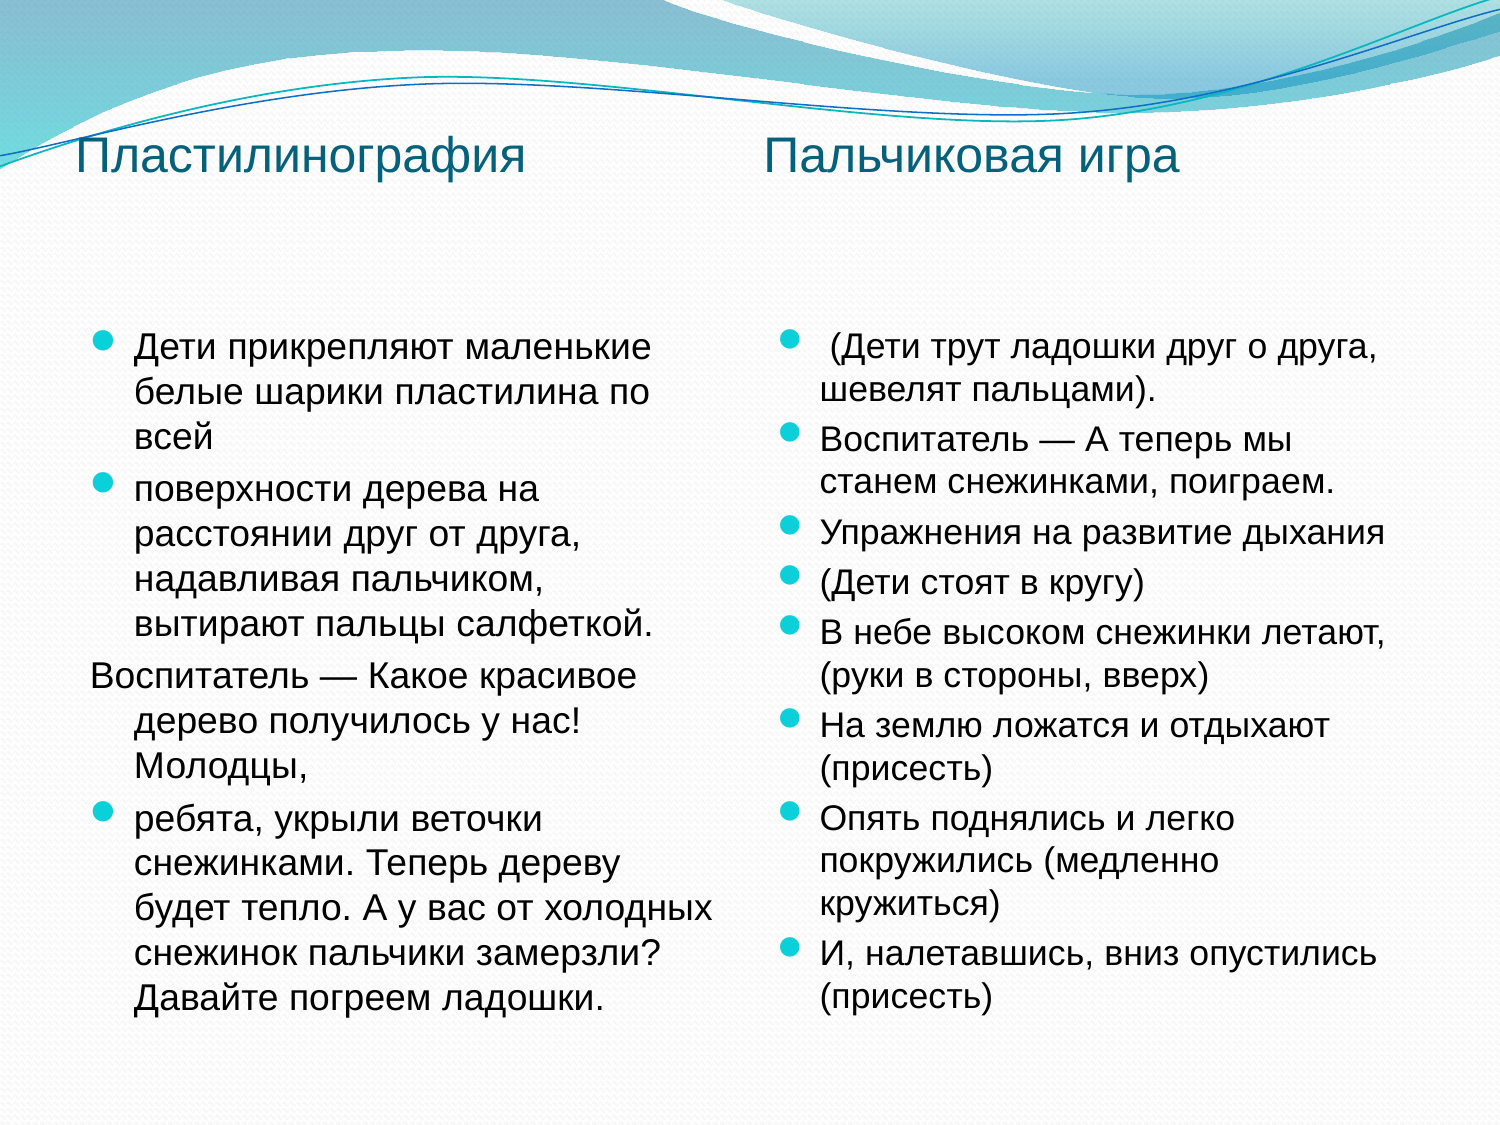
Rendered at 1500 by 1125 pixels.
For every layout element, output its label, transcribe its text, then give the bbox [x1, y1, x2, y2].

title Пластилинография Пальчиковая игра [75, 115, 1425, 303]
list (Дети трут ладошки друг о друга, шевелят пальцами). Воспитатель — А теперь мы станем снежинками, поиграем. Упражнения на развитие дыхания (Дети стоят в кругу) В небе высоком снежинки летают, (руки в стороны, вверх) На землю ложатся и отдыхают (присесть) Опять поднялись и легко покружились (медленно кружиться) И, налетавшись, вниз опустились (присесть) [762, 314, 1425, 1043]
list Дети прикрепляют маленькие белые шарики пластилина по всей поверхности дерева на расстоянии друг от друга, надавливая пальчиком, вытирают пальцы салфеткой. Воспитатель — Какое красивое дерево получилось у нас! Молодцы, ребята, укрыли веточки снежинками. Теперь дереву будет тепло. А у вас от холодных снежинок пальчики замерзли? Давайте погреем ладошки. [75, 314, 738, 1043]
